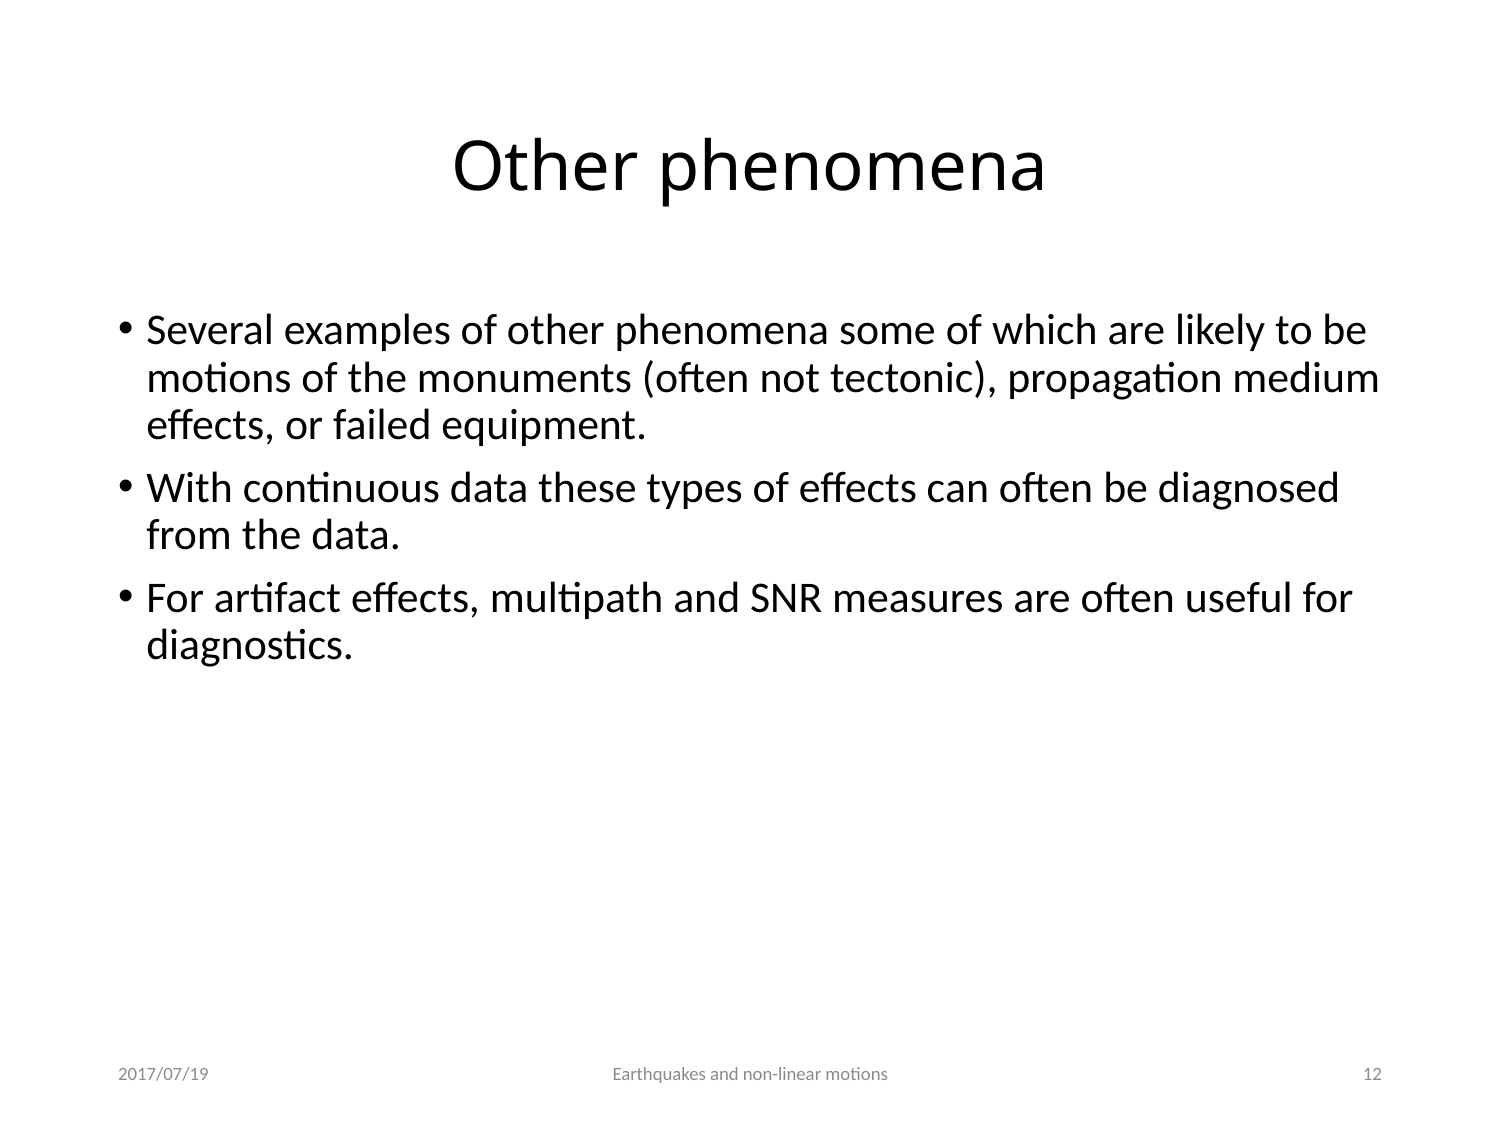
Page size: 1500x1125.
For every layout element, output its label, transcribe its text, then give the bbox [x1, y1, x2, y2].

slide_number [103, 1042, 441, 1103]
slide_number 11 [1059, 1042, 1397, 1103]
footer Earthquakes and non-linear motions [496, 1042, 1004, 1103]
list Several examples of other phenomena some of which are likely to be motions of the monuments (often not tectonic), propagation medium effects, or failed equipment. With continuous data these types of effects can often be diagnosed from the data. For artifact effects, multipath and SNR measures are often useful for diagnostics. [103, 299, 1397, 1014]
title Other phenomena [103, 59, 1397, 278]
